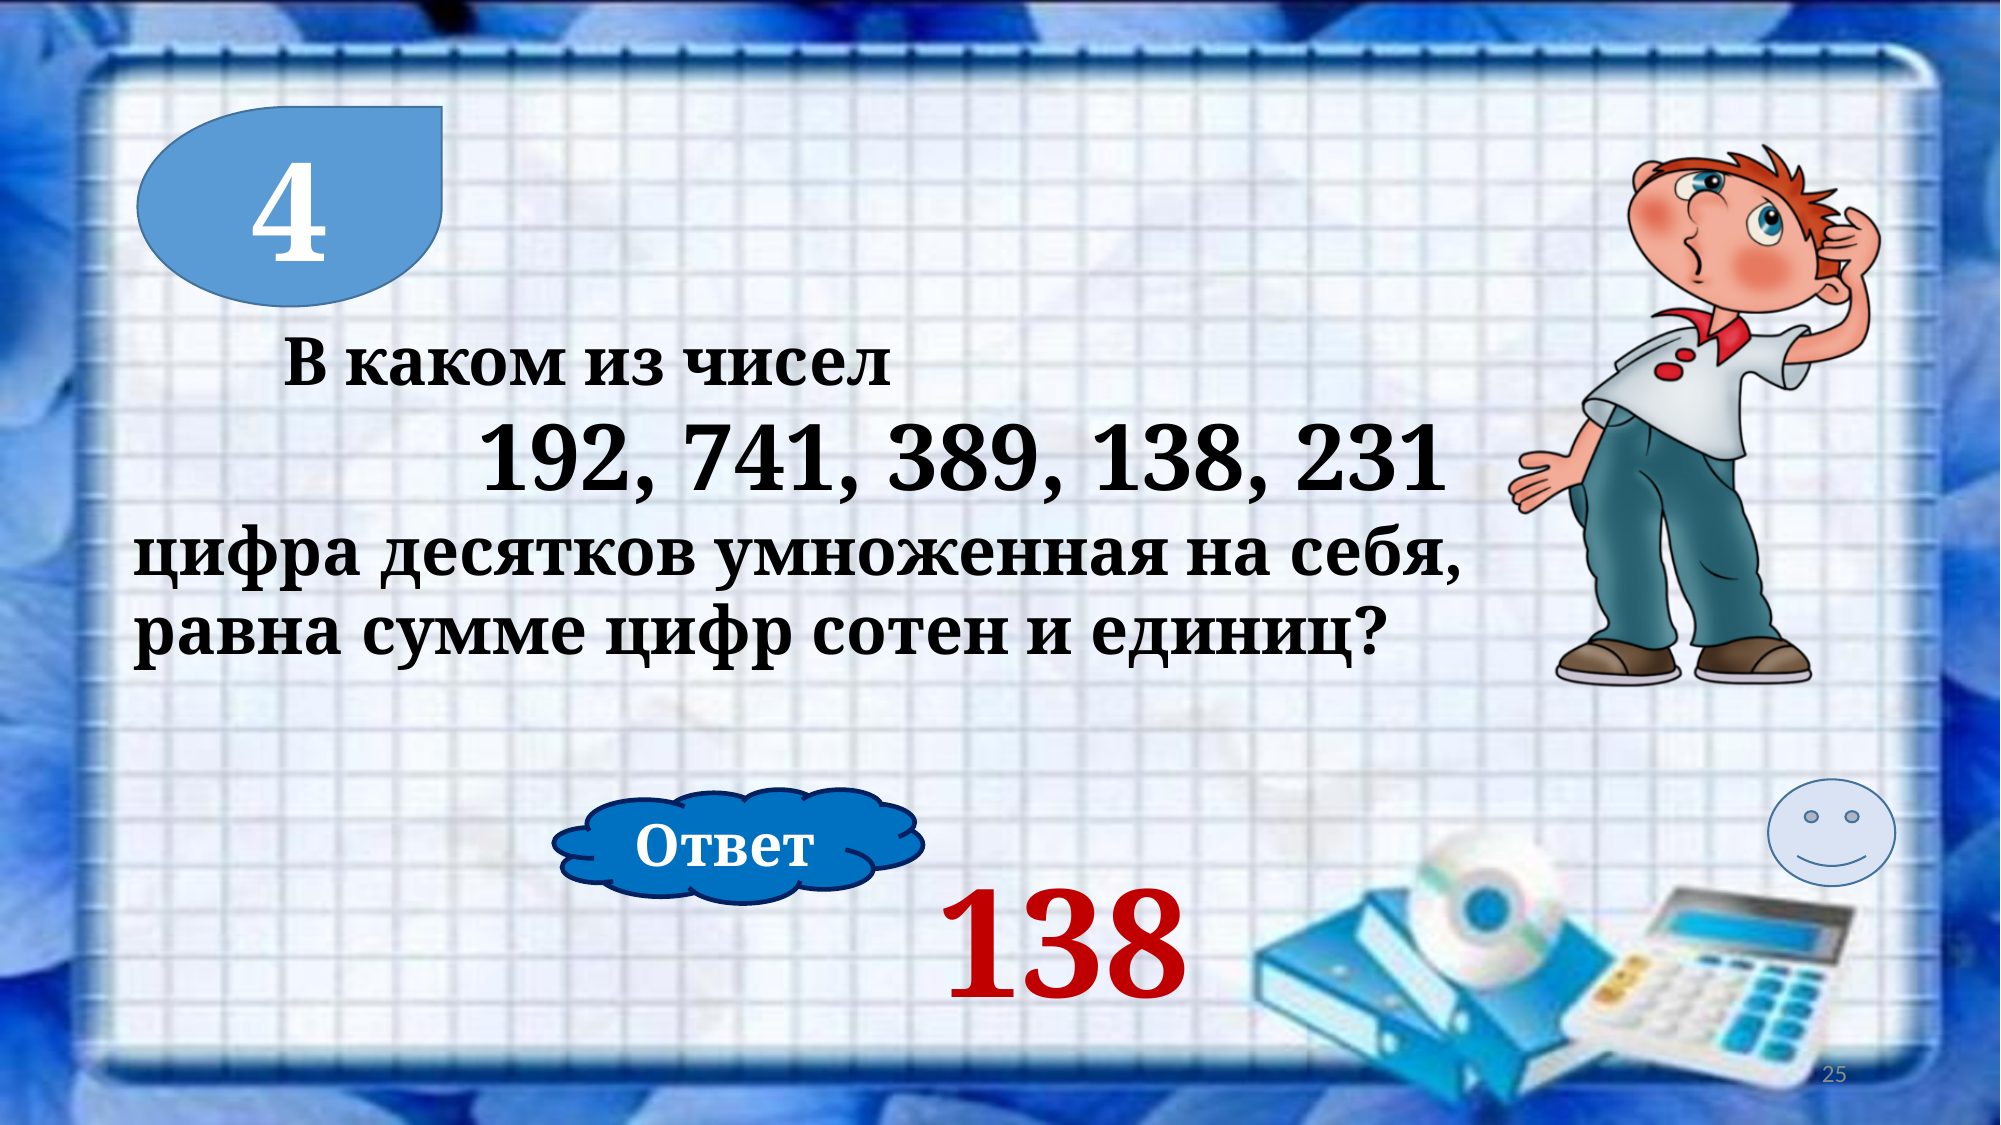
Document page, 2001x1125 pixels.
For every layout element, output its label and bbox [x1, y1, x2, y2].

picture [1504, 140, 1883, 691]
list [0, 0, 2000, 1125]
